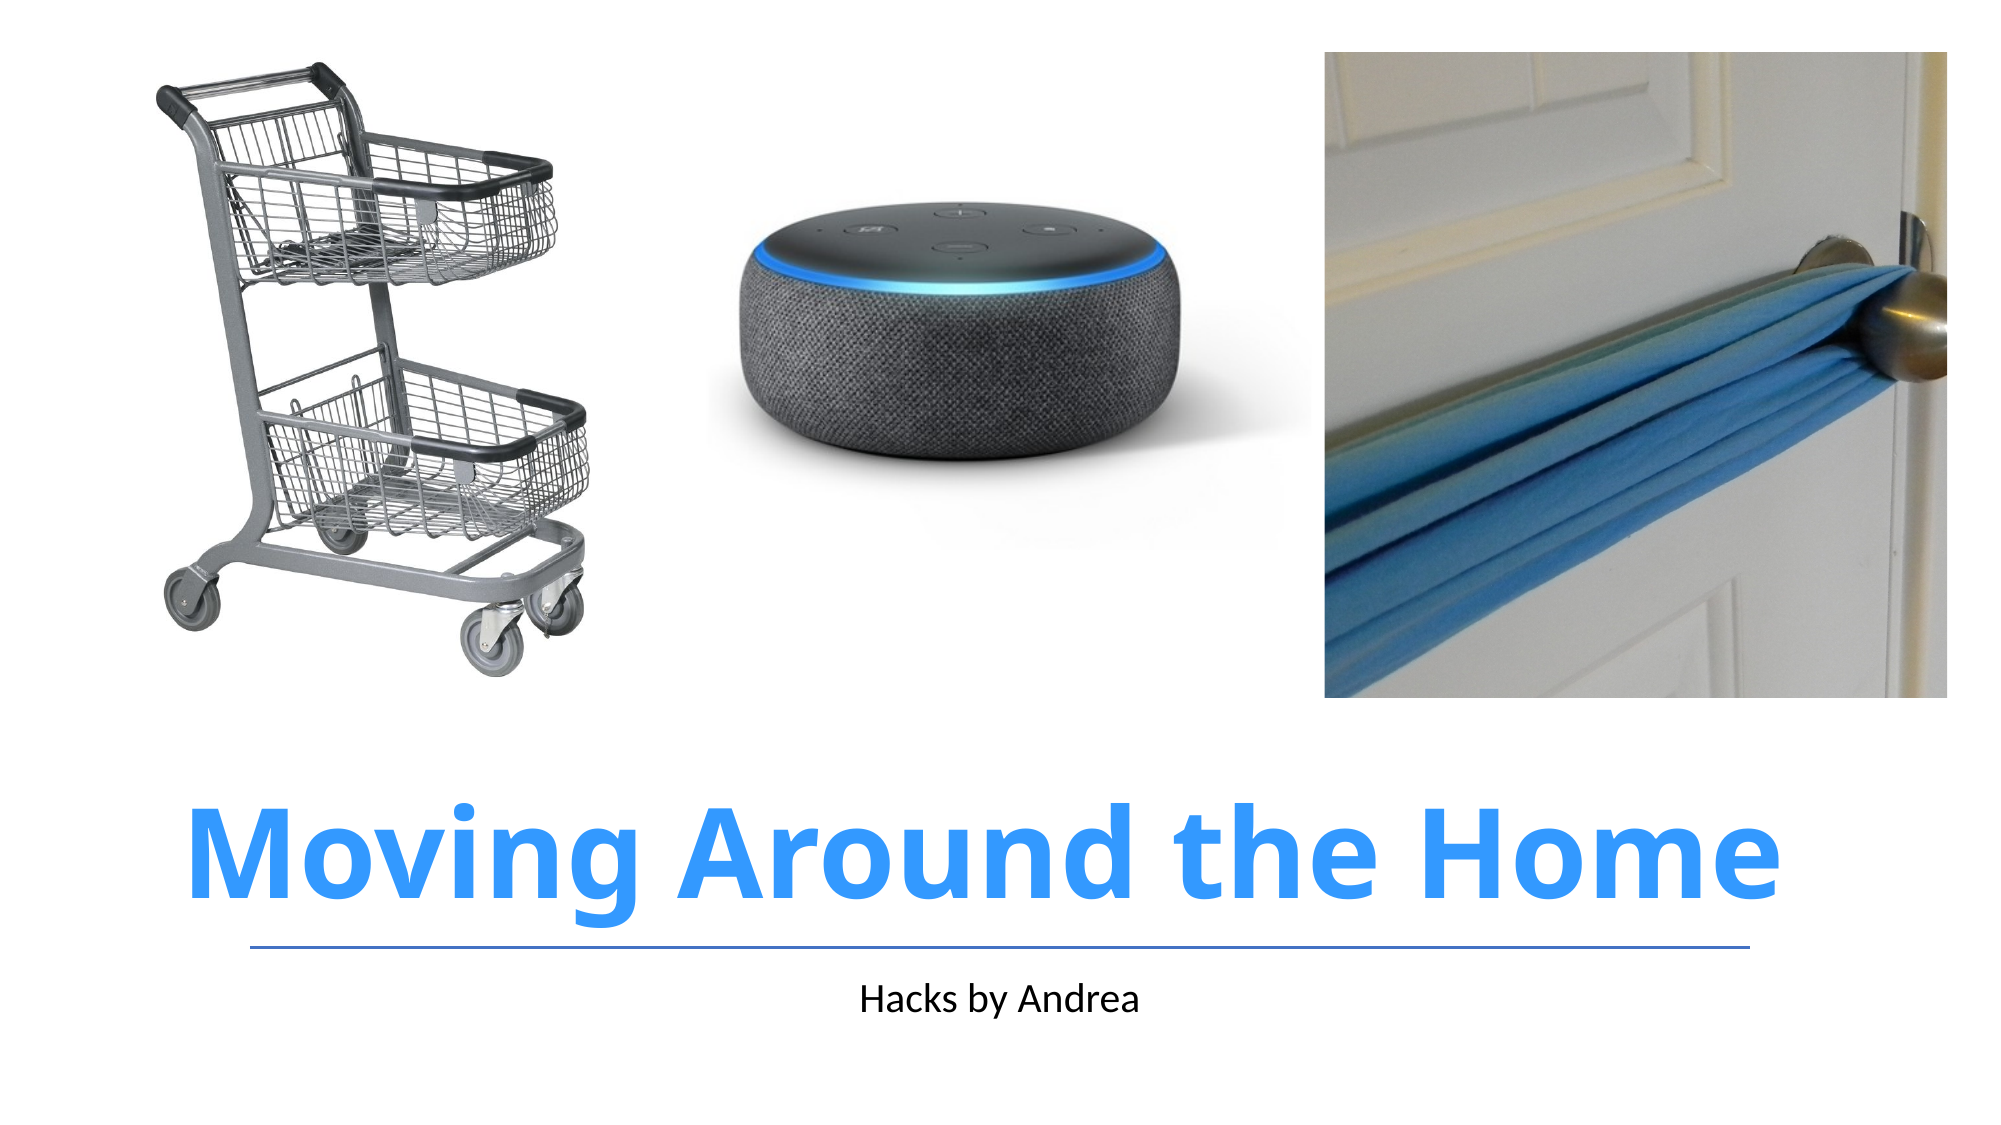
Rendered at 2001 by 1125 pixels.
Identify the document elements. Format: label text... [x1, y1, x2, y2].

picture [52, 52, 676, 698]
text_box Hacks by Andrea [844, 963, 1156, 1029]
picture [1324, 52, 1948, 698]
text_box Moving Around the Home [105, 749, 1895, 933]
picture [688, 52, 1312, 698]
